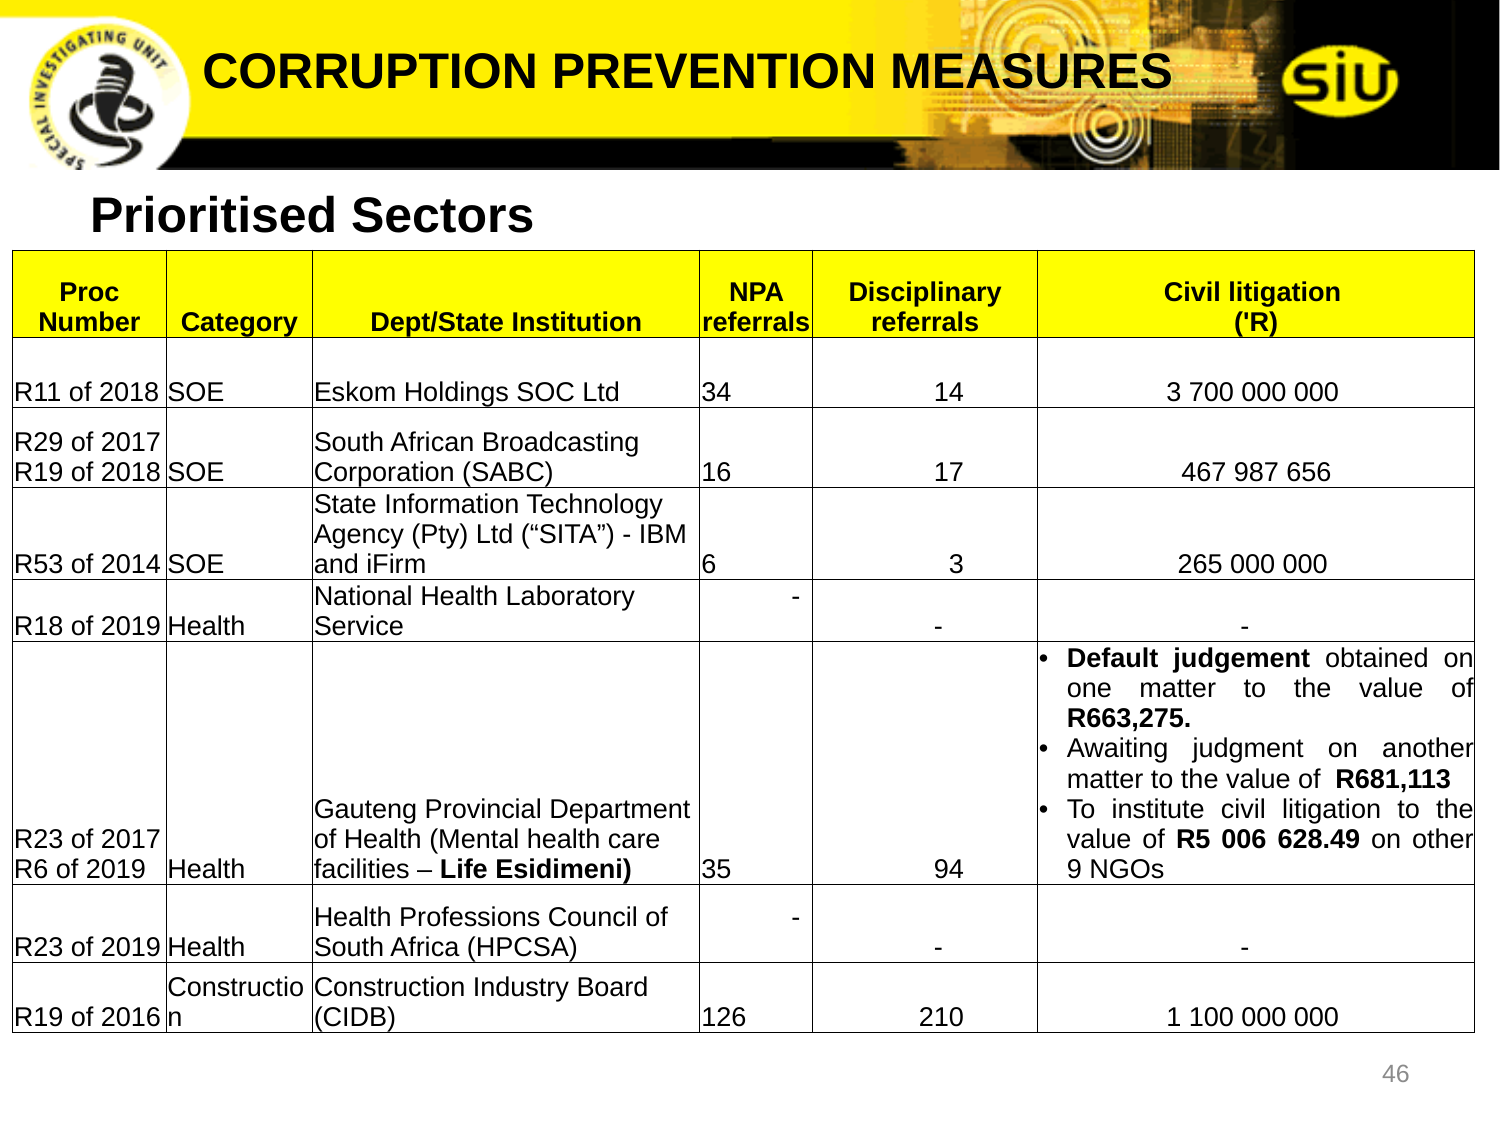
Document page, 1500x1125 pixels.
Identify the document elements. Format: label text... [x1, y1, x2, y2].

table_cell 34 [700, 338, 812, 407]
table_cell - [813, 580, 1037, 641]
table_header Disciplinary referrals [813, 251, 1037, 337]
table_cell R19 of 2016 [13, 963, 166, 1032]
table_cell - [1038, 885, 1474, 962]
table_cell Construction [167, 963, 312, 1032]
table_cell Health [167, 885, 312, 962]
table_cell 3 700 000 000 [1038, 338, 1474, 407]
table_cell - [700, 885, 812, 962]
list Prioritised Sectors [75, 174, 1425, 250]
table_cell Health Professions Council of South Africa (HPCSA) [313, 885, 699, 962]
table_cell Health [167, 580, 312, 641]
table_cell 1 100 000 000 [1038, 963, 1474, 1032]
table_cell 94 [813, 642, 1037, 884]
slide_number 46 [1074, 1042, 1425, 1103]
text_box CORRUPTION PREVENTION MEASURES [187, 0, 1313, 138]
table_cell Eskom Holdings SOC Ltd [313, 338, 699, 407]
table_cell - [1038, 580, 1474, 641]
table_cell 35 [700, 642, 812, 884]
picture [0, 0, 1500, 170]
table_cell R11 of 2018 [13, 338, 166, 407]
table_cell R23 of 2017 R6 of 2019 [13, 642, 166, 884]
table_cell Health [167, 642, 312, 884]
table_cell 265 000 000 [1038, 488, 1474, 579]
table_cell Default judgement obtained on one matter to the value of R663,275. Awaiting judgment on another matter to the value of R681,113 To institute civil litigation to the value of R5 006 628.49 on other 9 NGOs [1038, 642, 1474, 884]
table_cell 467 987 656 [1038, 408, 1474, 487]
table_cell R53 of 2014 [13, 488, 166, 579]
table_cell SOE [167, 338, 312, 407]
table_cell South African Broadcasting Corporation (SABC) [313, 408, 699, 487]
table_cell Construction Industry Board (CIDB) [313, 963, 699, 1032]
table_header Civil litigation ('R) [1038, 251, 1474, 337]
table_cell - [700, 580, 812, 641]
table_header NPA referrals [700, 251, 812, 337]
table_cell 3 [813, 488, 1037, 579]
table_header Dept/State Institution [313, 251, 699, 337]
table_cell R23 of 2019 [13, 885, 166, 962]
table_cell R18 of 2019 [13, 580, 166, 641]
table_cell 6 [700, 488, 812, 579]
table_cell 210 [813, 963, 1037, 1032]
table_cell 14 [813, 338, 1037, 407]
table_cell State Information Technology Agency (Pty) Ltd (“SITA”) - IBM and iFirm [313, 488, 699, 579]
table_cell R29 of 2017 R19 of 2018 [13, 408, 166, 487]
table_cell 126 [700, 963, 812, 1032]
table_cell 16 [700, 408, 812, 487]
table_cell 17 [813, 408, 1037, 487]
table_header Category [167, 251, 312, 337]
table_cell Gauteng Provincial Department of Health (Mental health care facilities – Life Esidimeni) [313, 642, 699, 884]
table_header Proc Number [13, 251, 166, 337]
table_cell SOE [167, 408, 312, 487]
table_cell SOE [167, 488, 312, 579]
table_cell - [813, 885, 1037, 962]
table_cell National Health Laboratory Service [313, 580, 699, 641]
